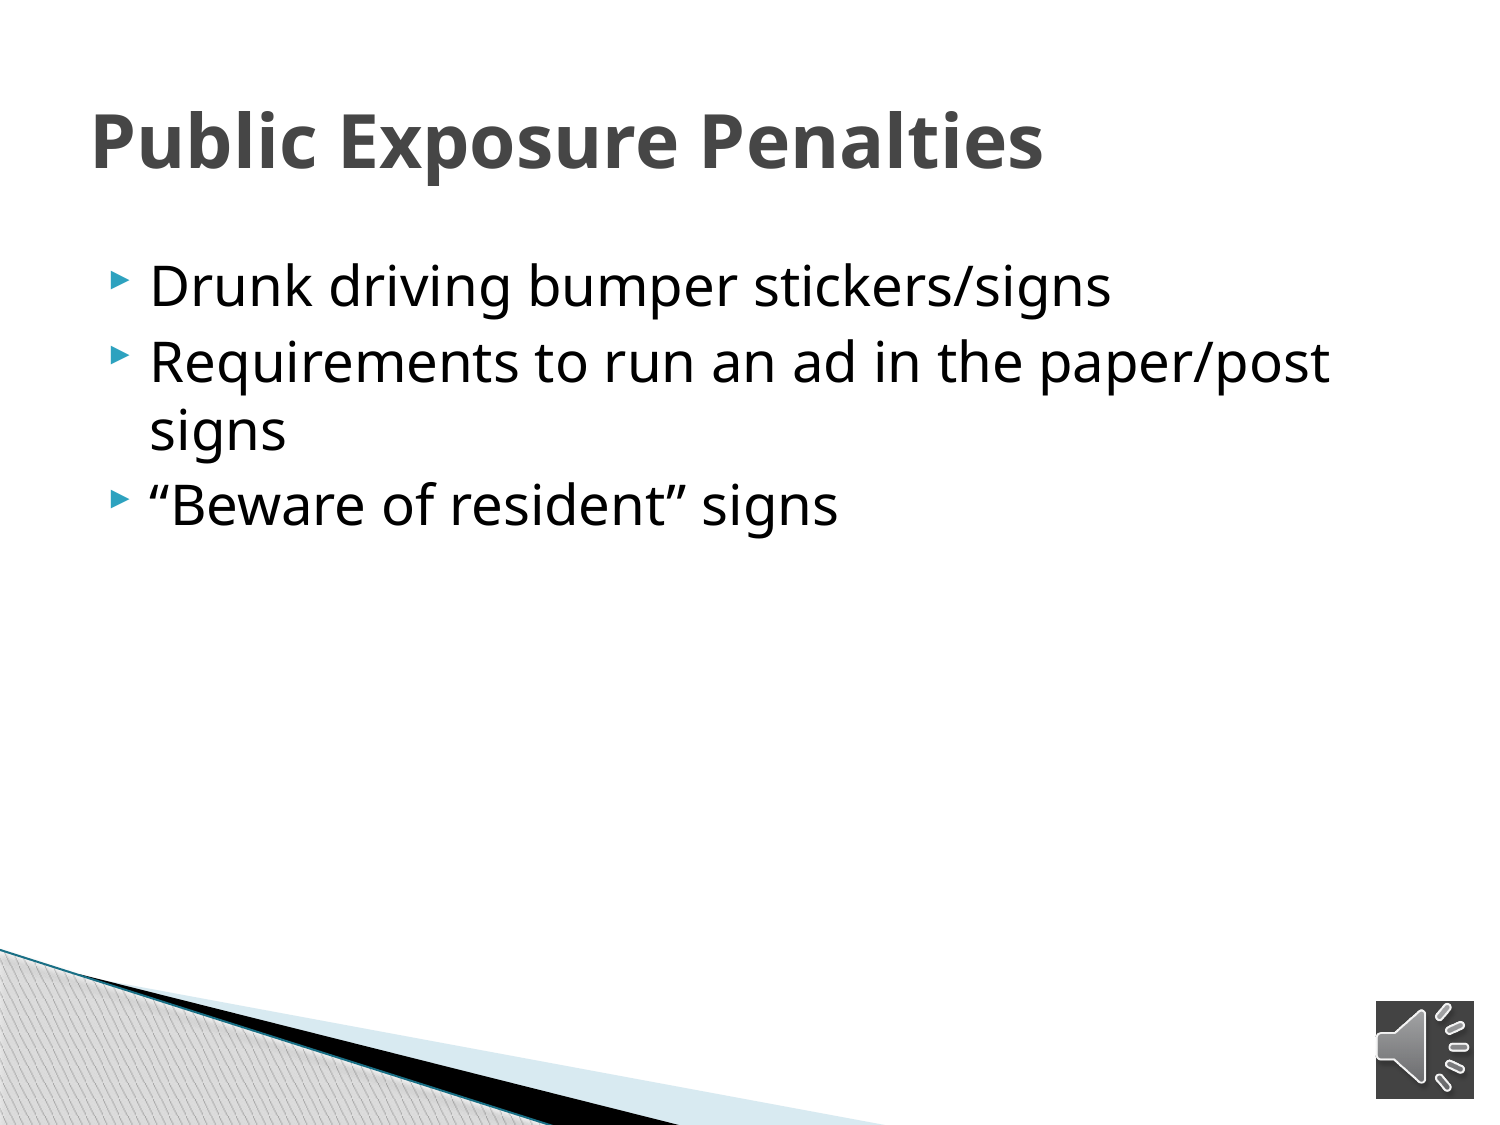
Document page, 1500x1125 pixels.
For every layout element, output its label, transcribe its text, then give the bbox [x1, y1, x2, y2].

list Drunk driving bumper stickers/signs Requirements to run an ad in the paper/post signs “Beware of resident” signs [75, 243, 1425, 986]
picture [1374, 999, 1476, 1101]
title Public Exposure Penalties [75, 45, 1425, 233]
